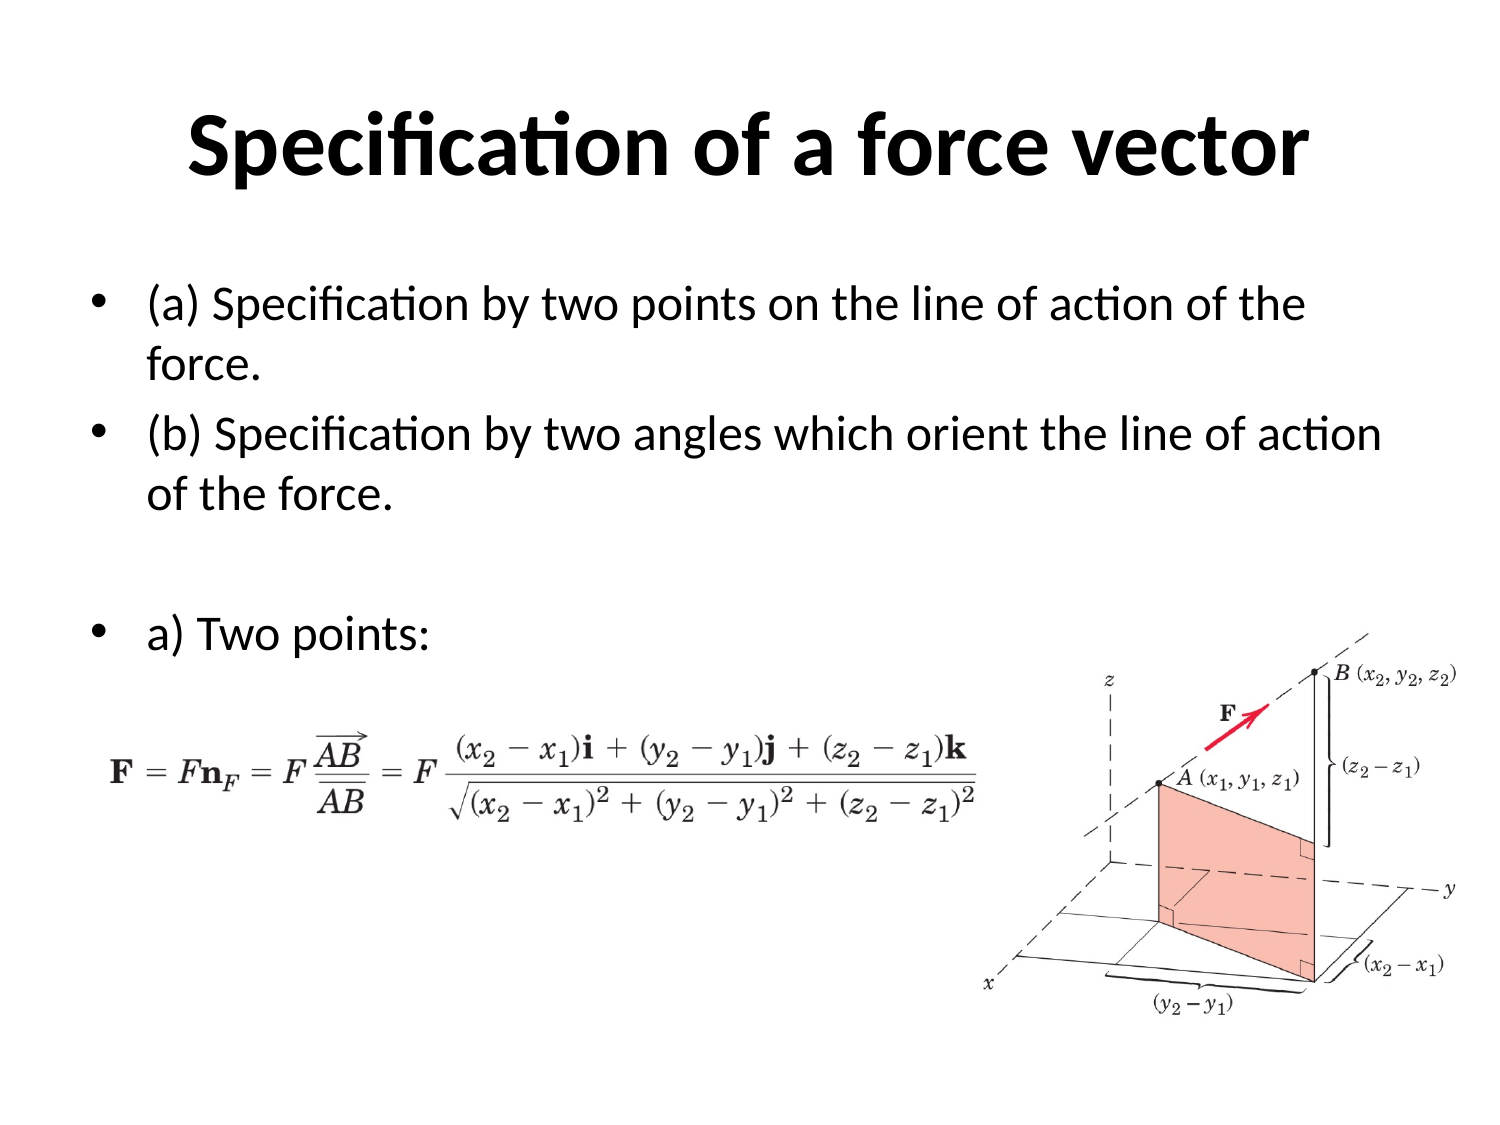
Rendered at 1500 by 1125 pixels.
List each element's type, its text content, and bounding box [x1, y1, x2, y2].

picture [99, 601, 1463, 1051]
title Specification of a force vector [75, 45, 1425, 233]
list (a) Specification by two points on the line of action of the force. (b) Specification by two angles which orient the line of action of the force. a) Two points: [75, 262, 1425, 1005]
